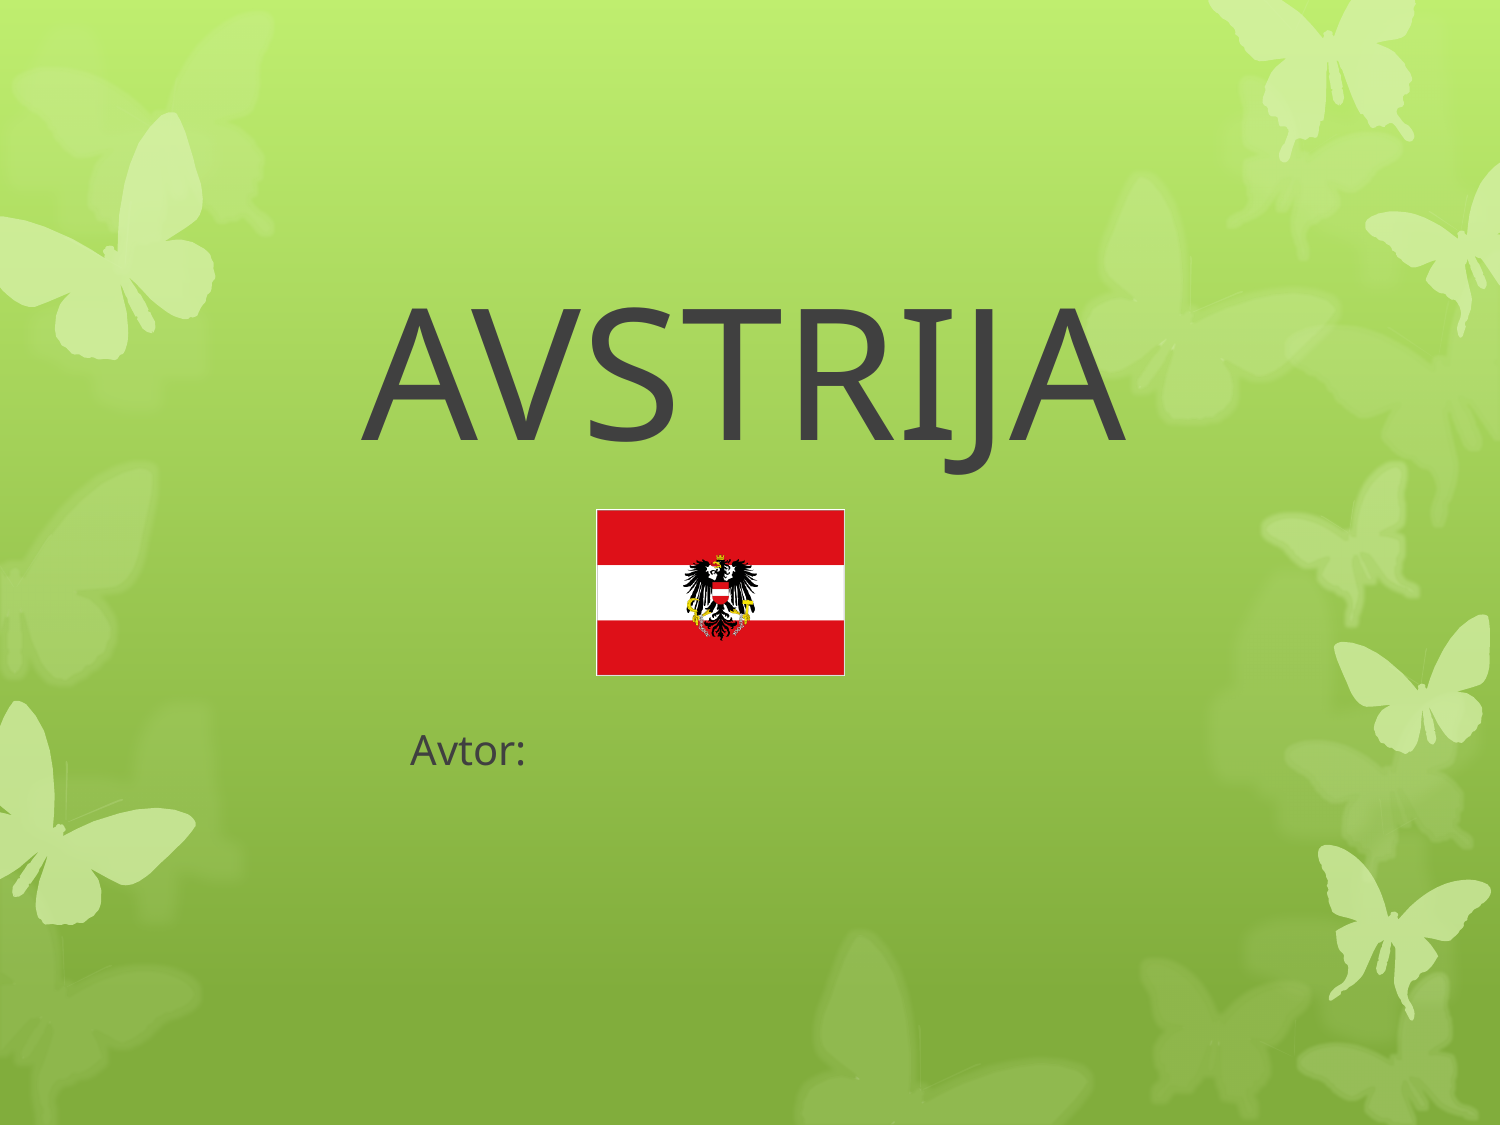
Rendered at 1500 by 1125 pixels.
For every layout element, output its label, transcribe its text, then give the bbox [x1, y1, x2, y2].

title AVSTRIJA [100, 184, 1389, 485]
subtitle Avtor: [395, 716, 1500, 1004]
picture [595, 508, 846, 677]
